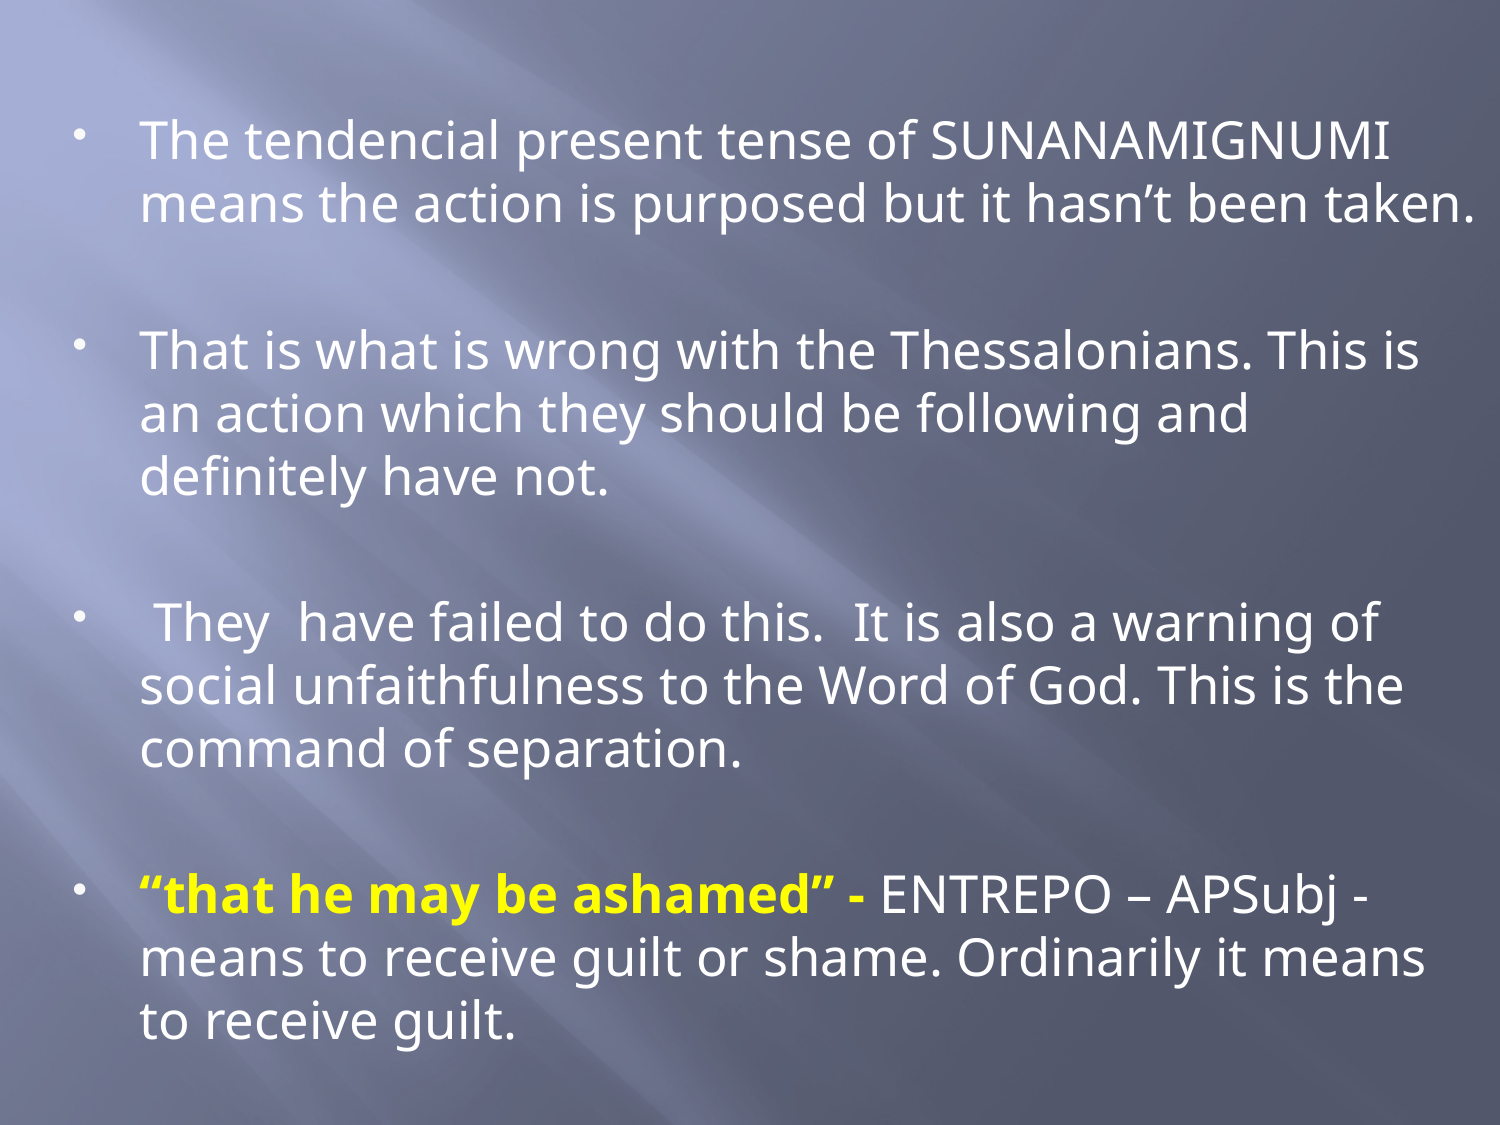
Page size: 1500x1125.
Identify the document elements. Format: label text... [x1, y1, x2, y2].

list The tendencial present tense of SUNANAMIGNUMI means the action is purposed but it hasn’t been taken. That is what is wrong with the Thessalonians. This is an action which they should be following and definitely have not. They have failed to do this. It is also a warning of social unfaithfulness to the Word of God. This is the command of separation. “that he may be ashamed” - ENTREPO – APSubj - means to receive guilt or shame. Ordinarily it means to receive guilt. [37, 99, 1500, 1125]
